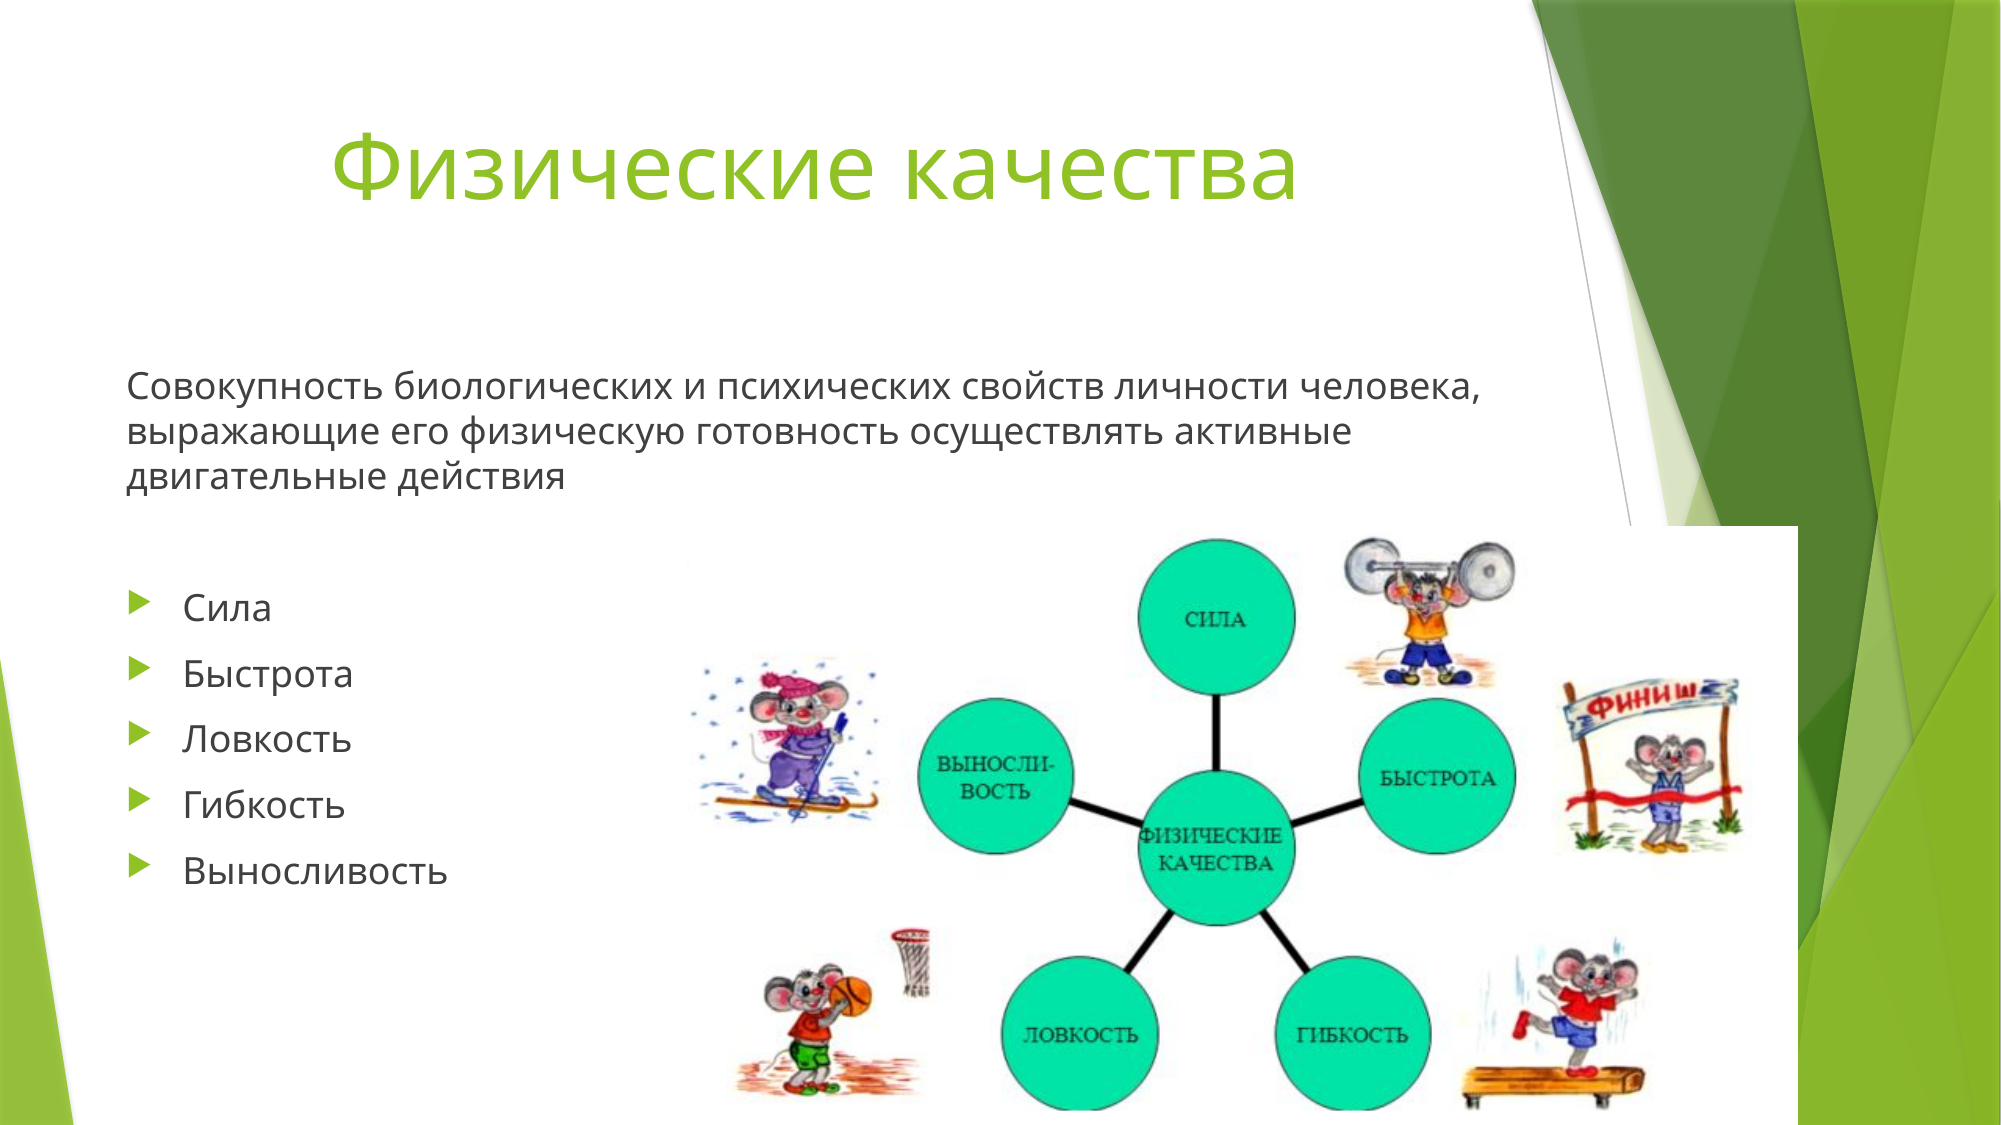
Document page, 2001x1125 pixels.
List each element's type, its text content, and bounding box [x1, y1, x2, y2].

title Физические качества [111, 99, 1522, 317]
picture [685, 525, 1798, 1125]
list Совокупность биологических и психических свойств личности человека, выражающие его физическую готовность осуществлять активные двигательные действия Сила Быстрота Ловкость Гибкость Выносливость [111, 354, 1522, 992]
